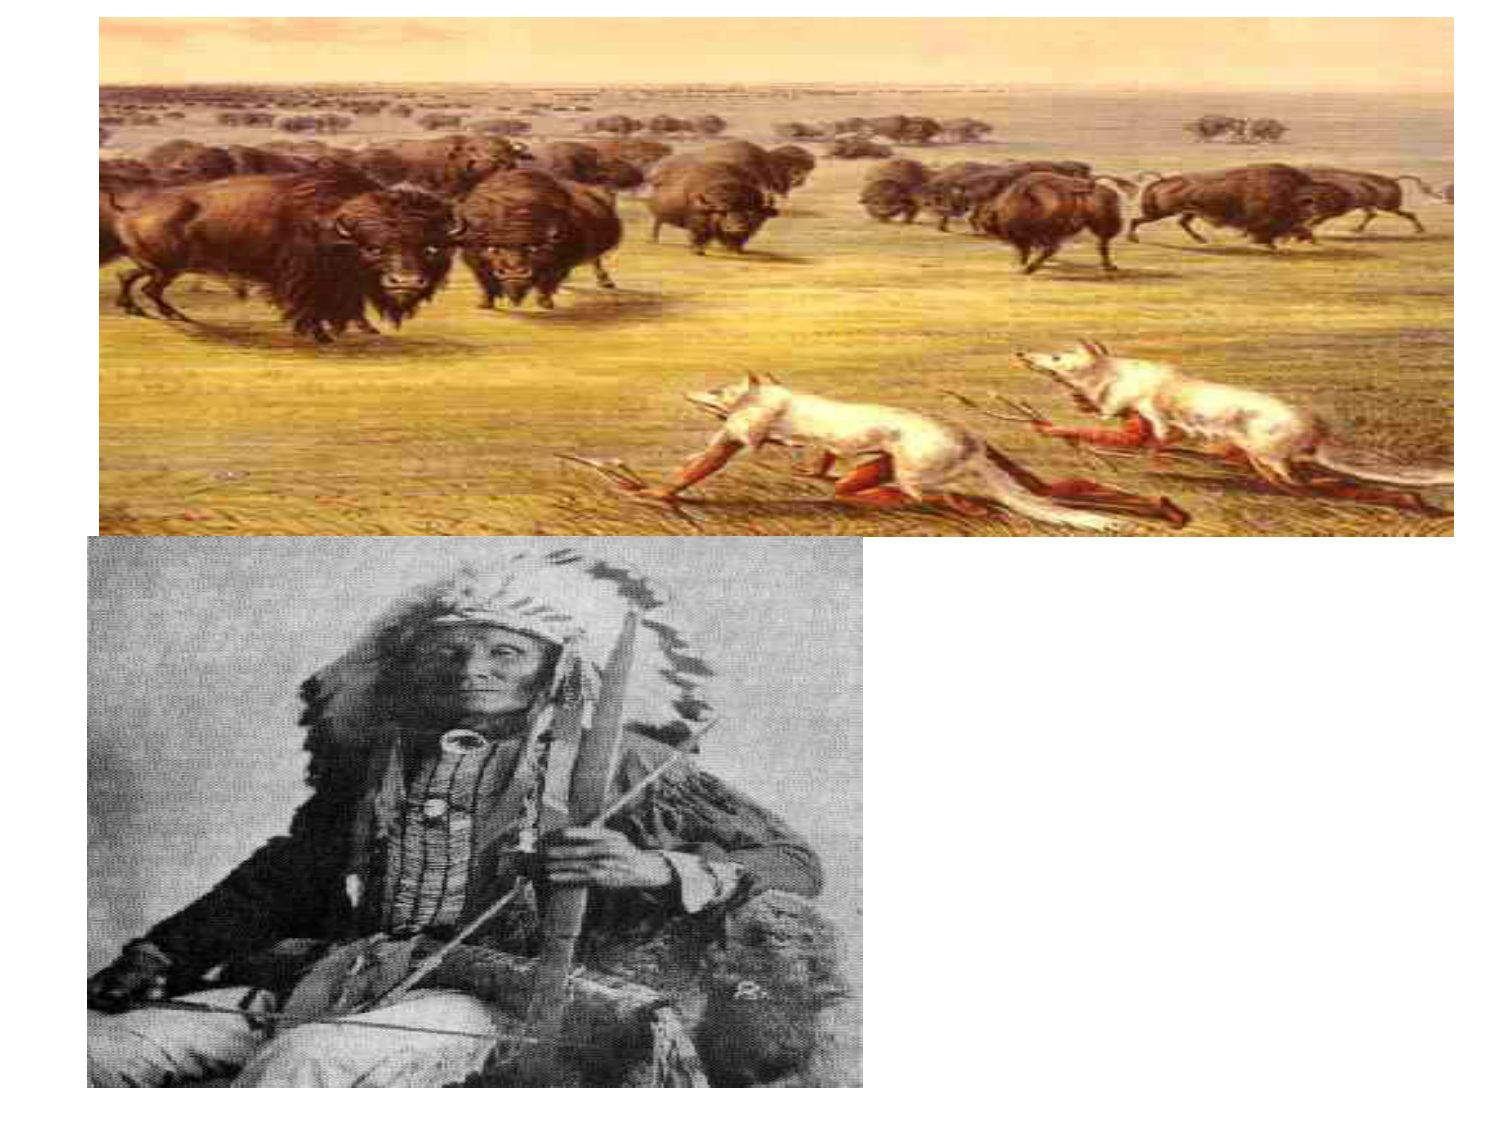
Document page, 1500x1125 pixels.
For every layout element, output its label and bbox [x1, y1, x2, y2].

picture [86, 17, 1454, 1088]
